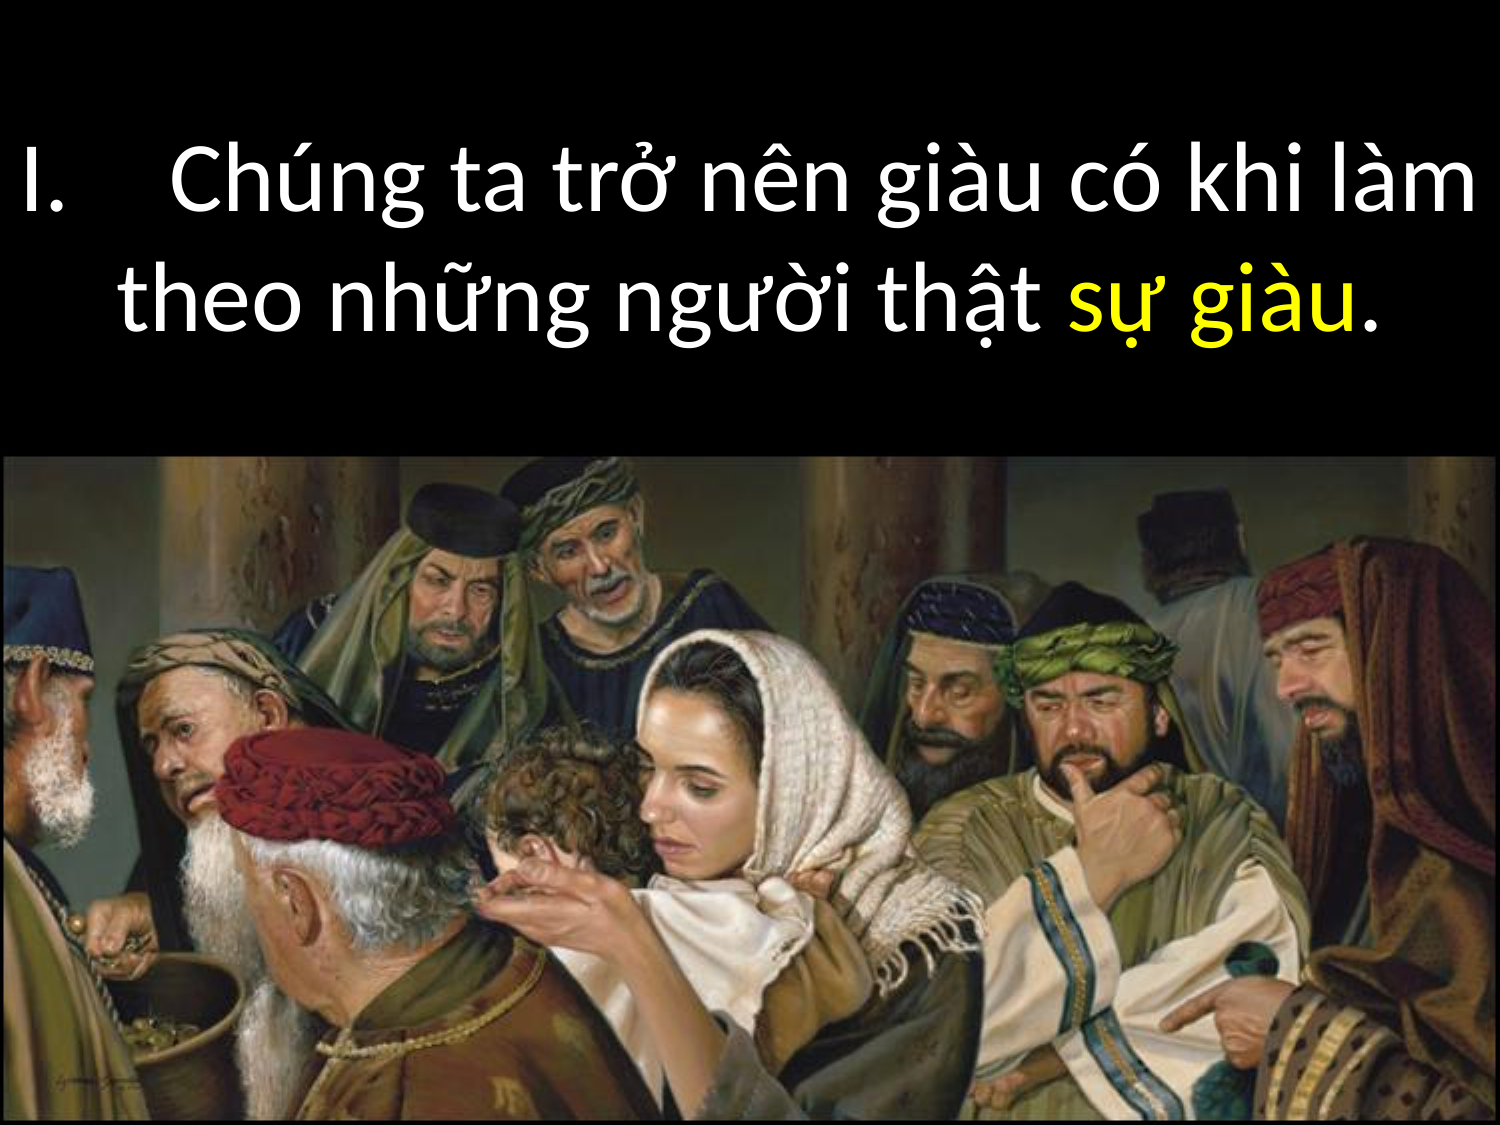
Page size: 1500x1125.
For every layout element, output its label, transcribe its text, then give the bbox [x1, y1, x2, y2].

picture [0, 452, 1500, 1125]
title I. Chúng ta trở nên giàu có khi làm theo những người thật sự giàu. [0, 0, 1500, 452]
